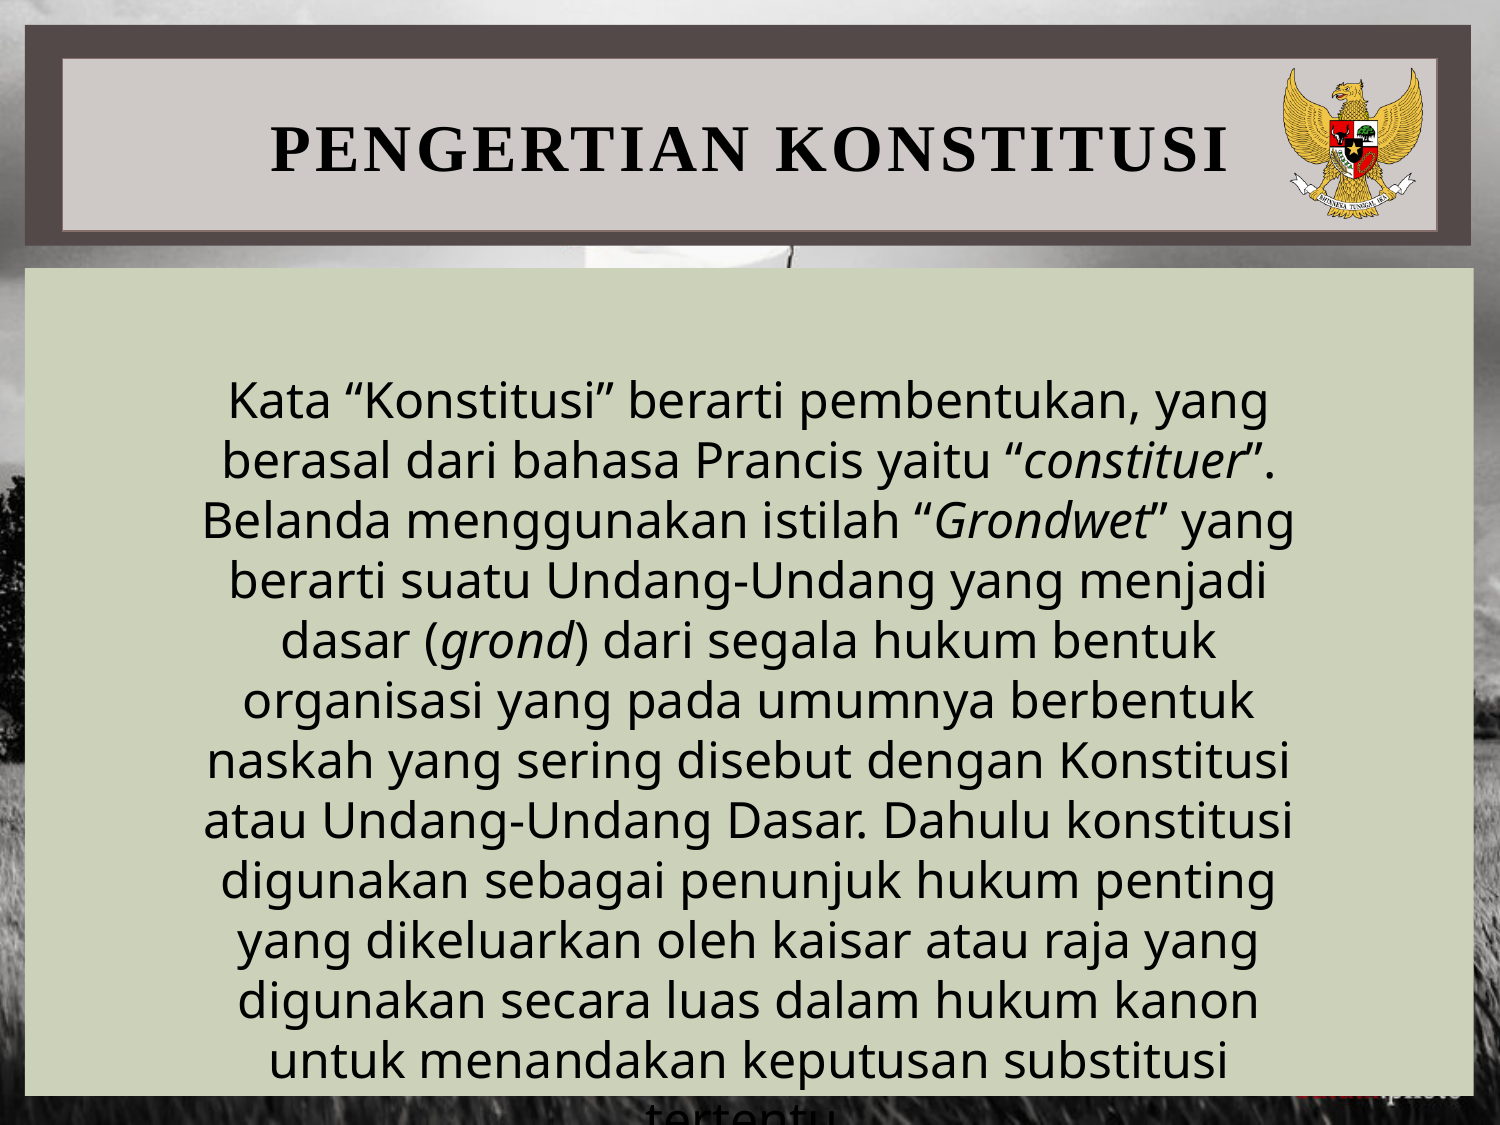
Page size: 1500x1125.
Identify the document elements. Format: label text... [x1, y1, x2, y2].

title PENGERTIAN KONSTITUSI [62, 58, 1438, 232]
picture [0, 0, 1500, 1125]
text_box Kata “Konstitusi” berarti pembentukan, yang berasal dari bahasa Prancis yaitu “constituer”. Belanda menggunakan istilah “Grondwet” yang berarti suatu Undang-Undang yang menjadi dasar (grond) dari segala hukum bentuk organisasi yang pada umumnya berbentuk naskah yang sering disebut dengan Konstitusi atau Undang-Undang Dasar. Dahulu konstitusi digunakan sebagai penunjuk hukum penting yang dikeluarkan oleh kaisar atau raja yang digunakan secara luas dalam hukum kanon untuk menandakan keputusan substitusi tertentu. [154, 361, 1345, 1125]
